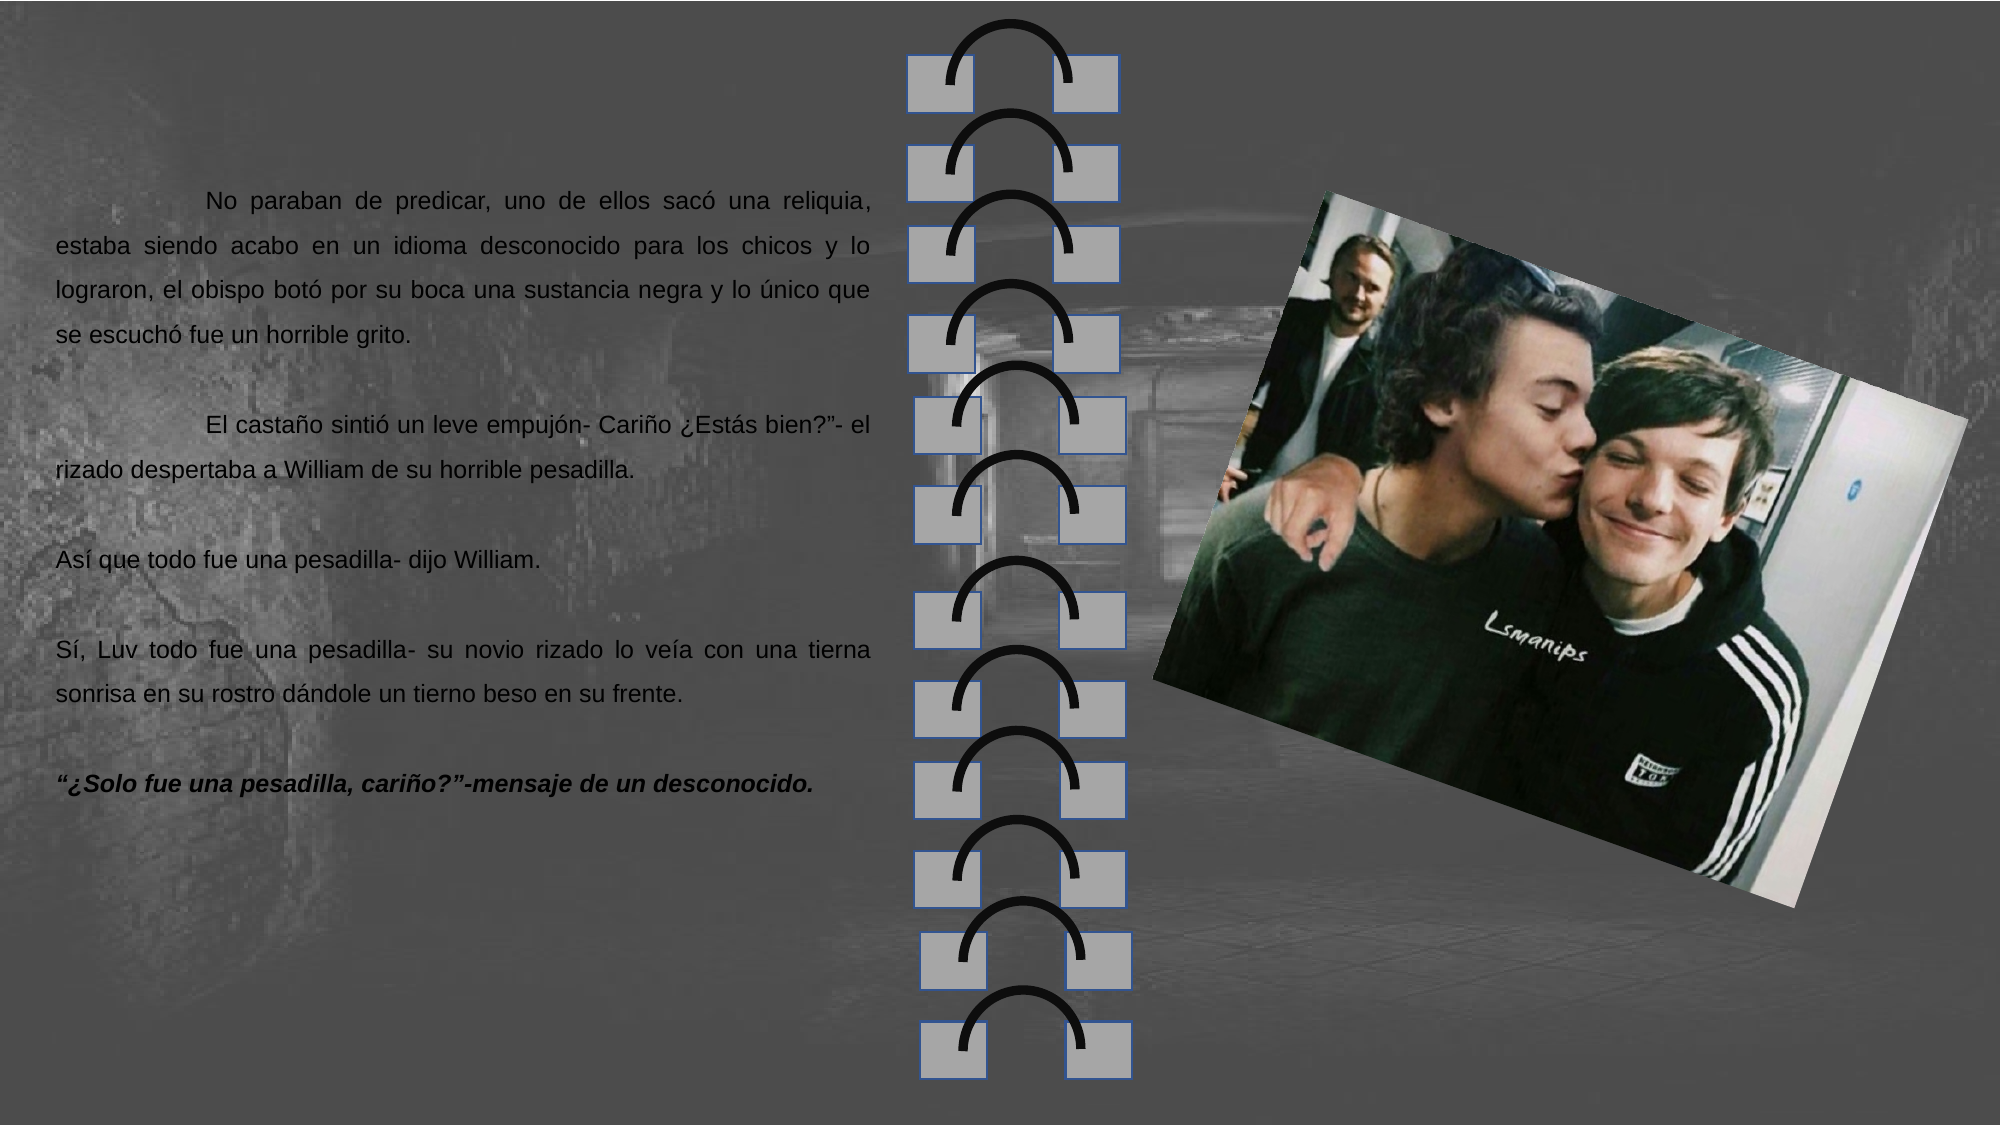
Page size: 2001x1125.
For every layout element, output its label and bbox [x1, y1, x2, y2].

picture [0, 1, 2000, 1125]
text_box [907, 23, 1126, 576]
text_box [913, 560, 1133, 1111]
